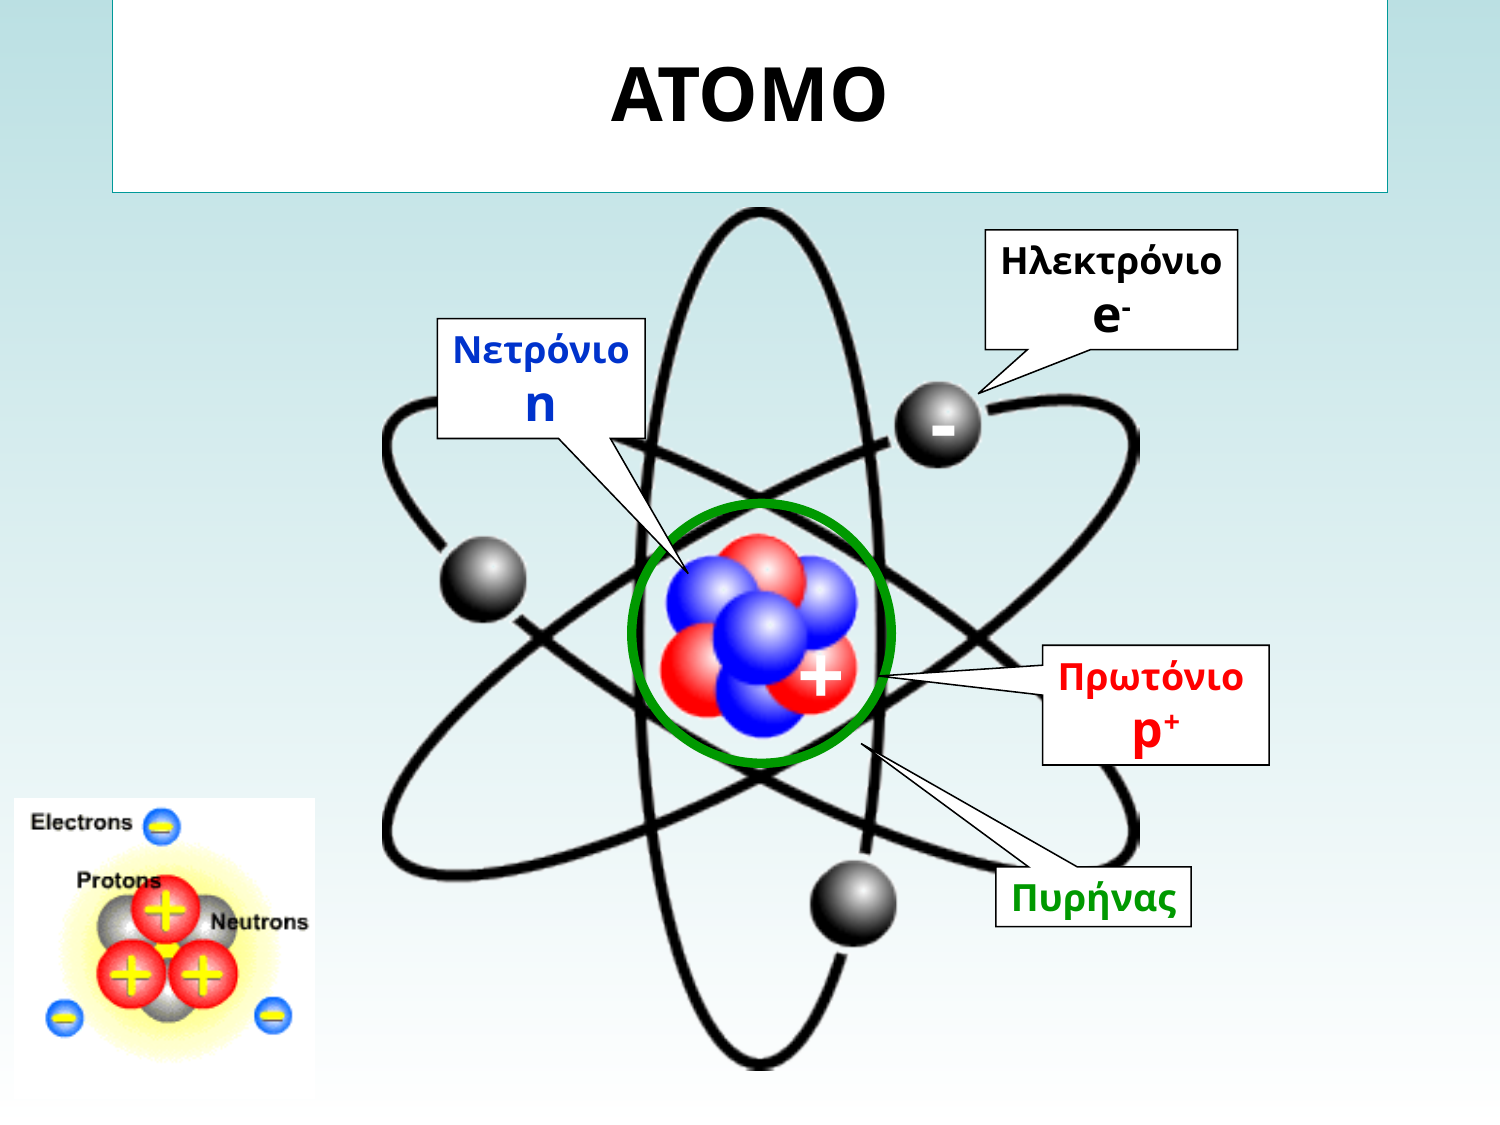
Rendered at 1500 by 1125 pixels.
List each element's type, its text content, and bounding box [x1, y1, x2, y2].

text_box Ηλεκτρόνιο e- [1140, 229, 1238, 350]
picture [14, 798, 315, 1099]
picture [382, 207, 1140, 1071]
title ΑΤΟΜΟ [112, 0, 1388, 193]
text_box Πρωτόνιο p+ [1140, 645, 1270, 766]
text_box Πυρήνας [1140, 866, 1192, 927]
